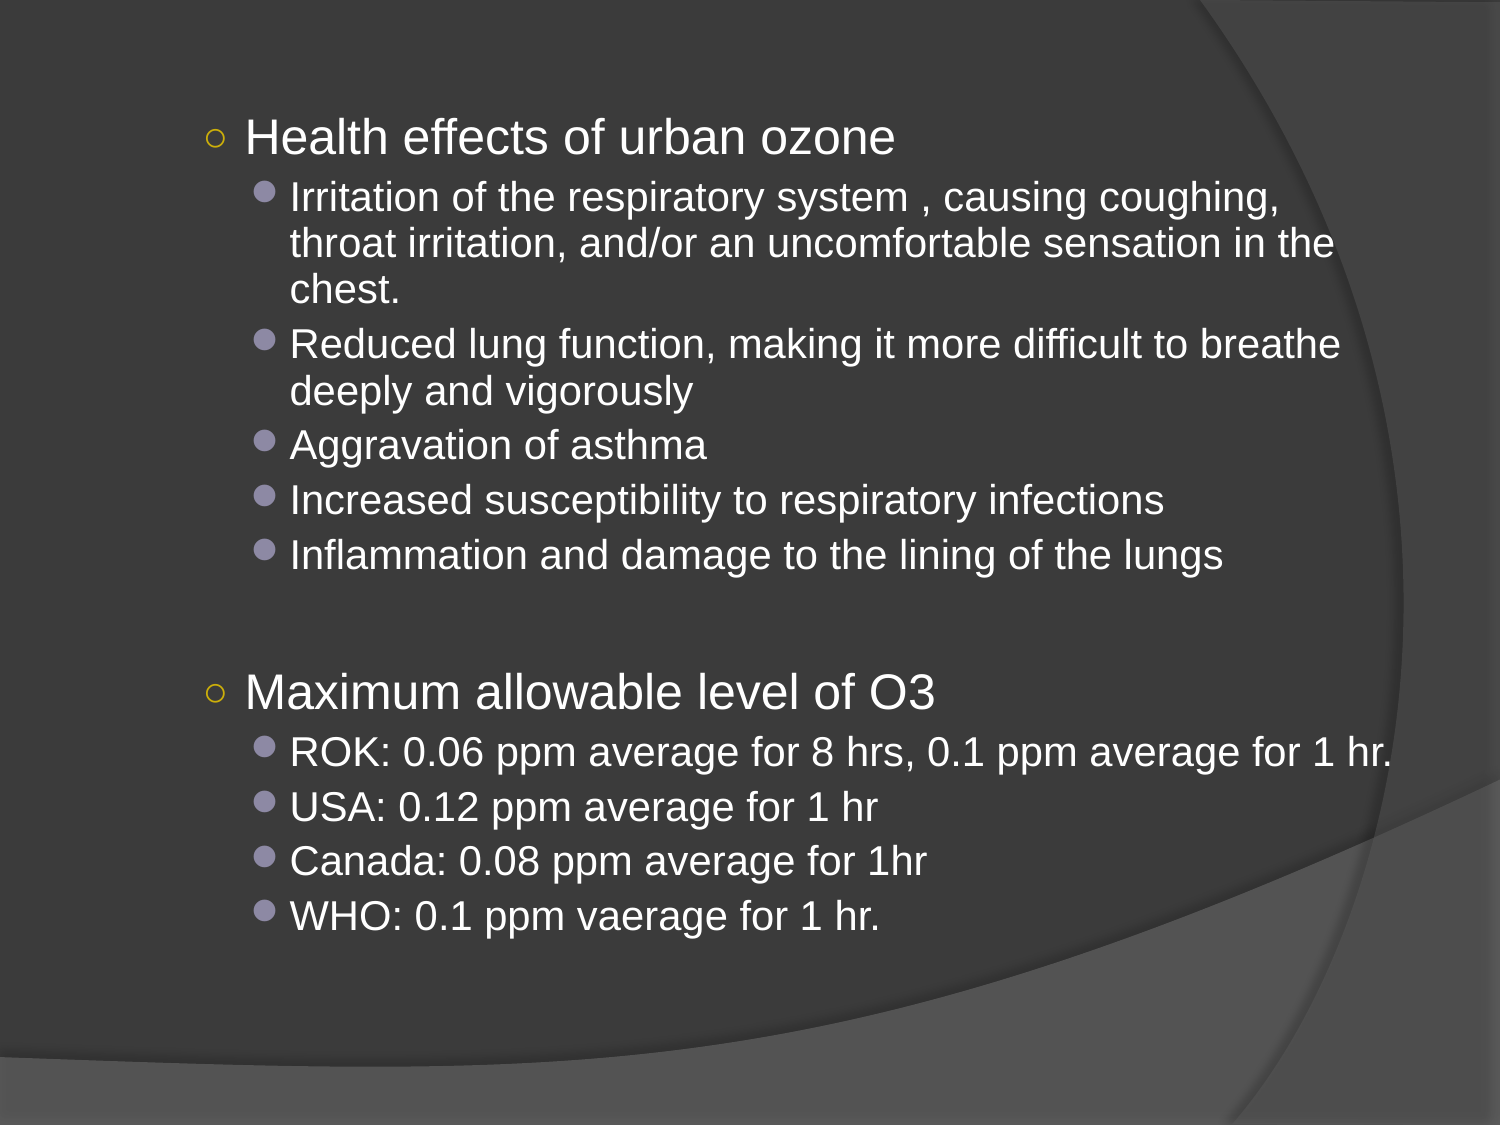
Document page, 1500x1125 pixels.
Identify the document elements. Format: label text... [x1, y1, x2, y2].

list Health effects of urban ozone Irritation of the respiratory system , causing coughing, throat irritation, and/or an uncomfortable sensation in the chest. Reduced lung function, making it more difficult to breathe deeply and vigorously Aggravation of asthma Increased susceptibility to respiratory infections Inflammation and damage to the lining of the lungs Maximum allowable level of O3 ROK: 0.06 ppm average for 8 hrs, 0.1 ppm average for 1 hr. USA: 0.12 ppm average for 1 hr Canada: 0.08 ppm average for 1hr WHO: 0.1 ppm vaerage for 1 hr. [64, 101, 1412, 1059]
